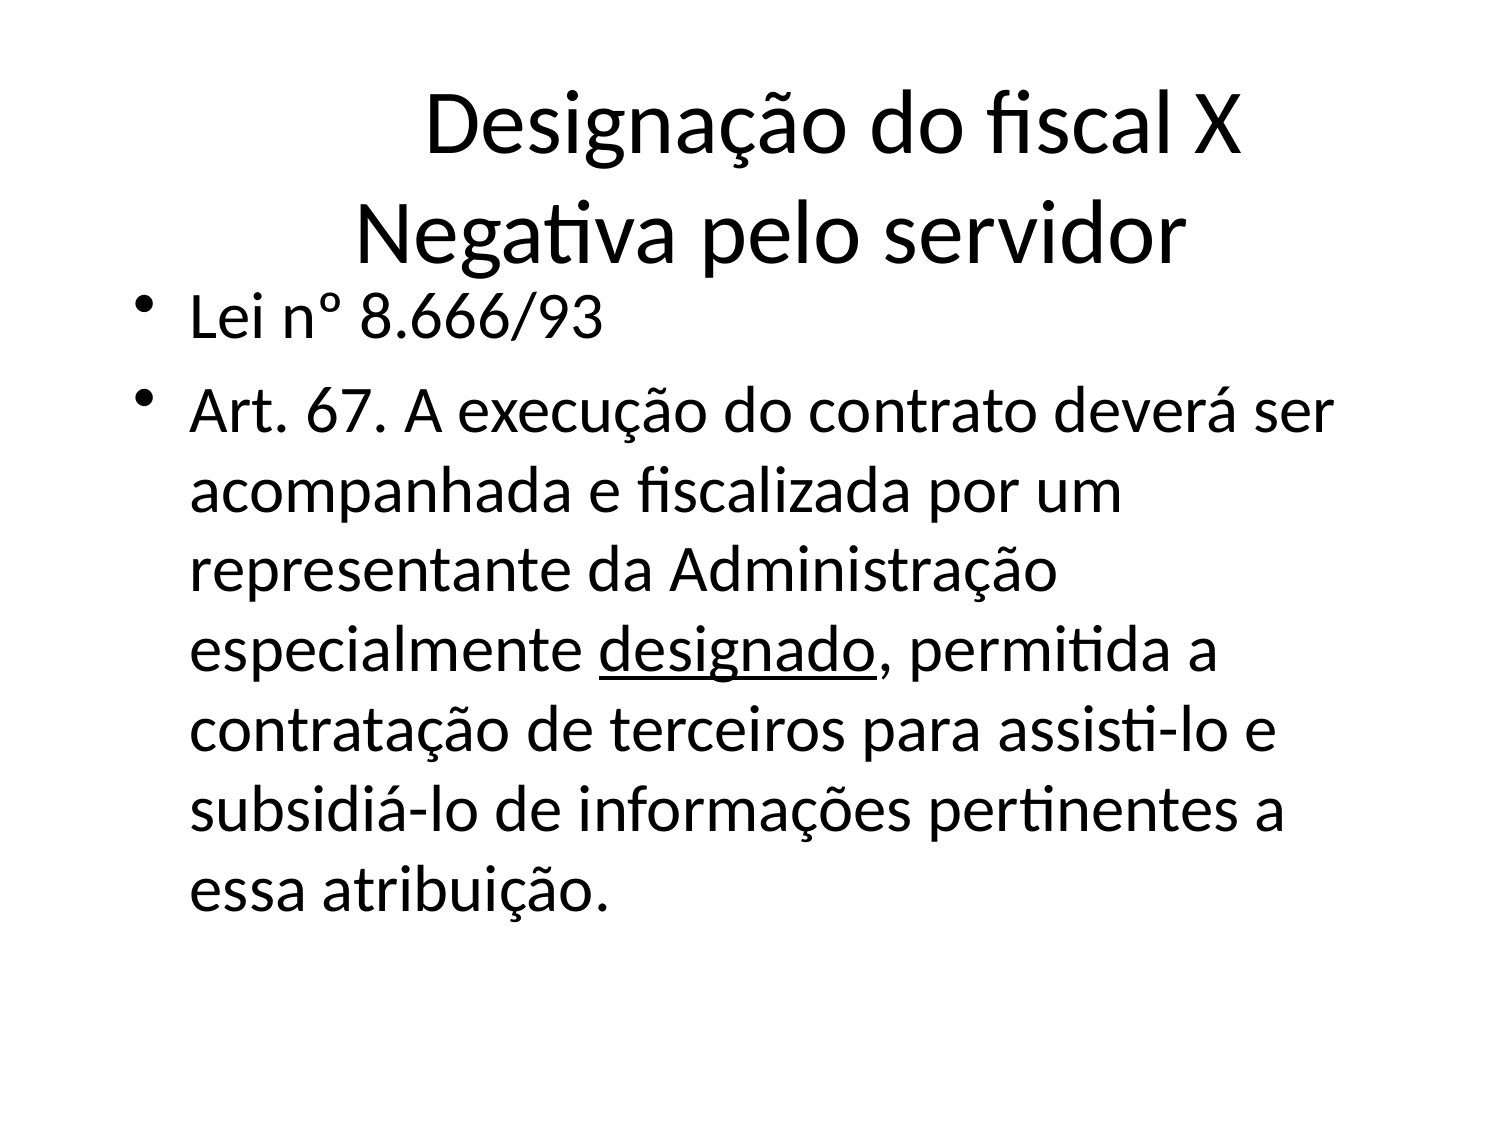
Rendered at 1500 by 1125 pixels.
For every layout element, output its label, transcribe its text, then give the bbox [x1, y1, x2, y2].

list Lei nº 8.666/93 Art. 67. A execução do contrato deverá ser acompanhada e fiscalizada por um representante da Administração especialmente designado, permitida a contratação de terceiros para assisti-lo e subsidiá-lo de informações pertinentes a essa atribuição. [118, 264, 1424, 1002]
title Designação do fiscal X Negativa pelo servidor [118, 78, 1426, 265]
